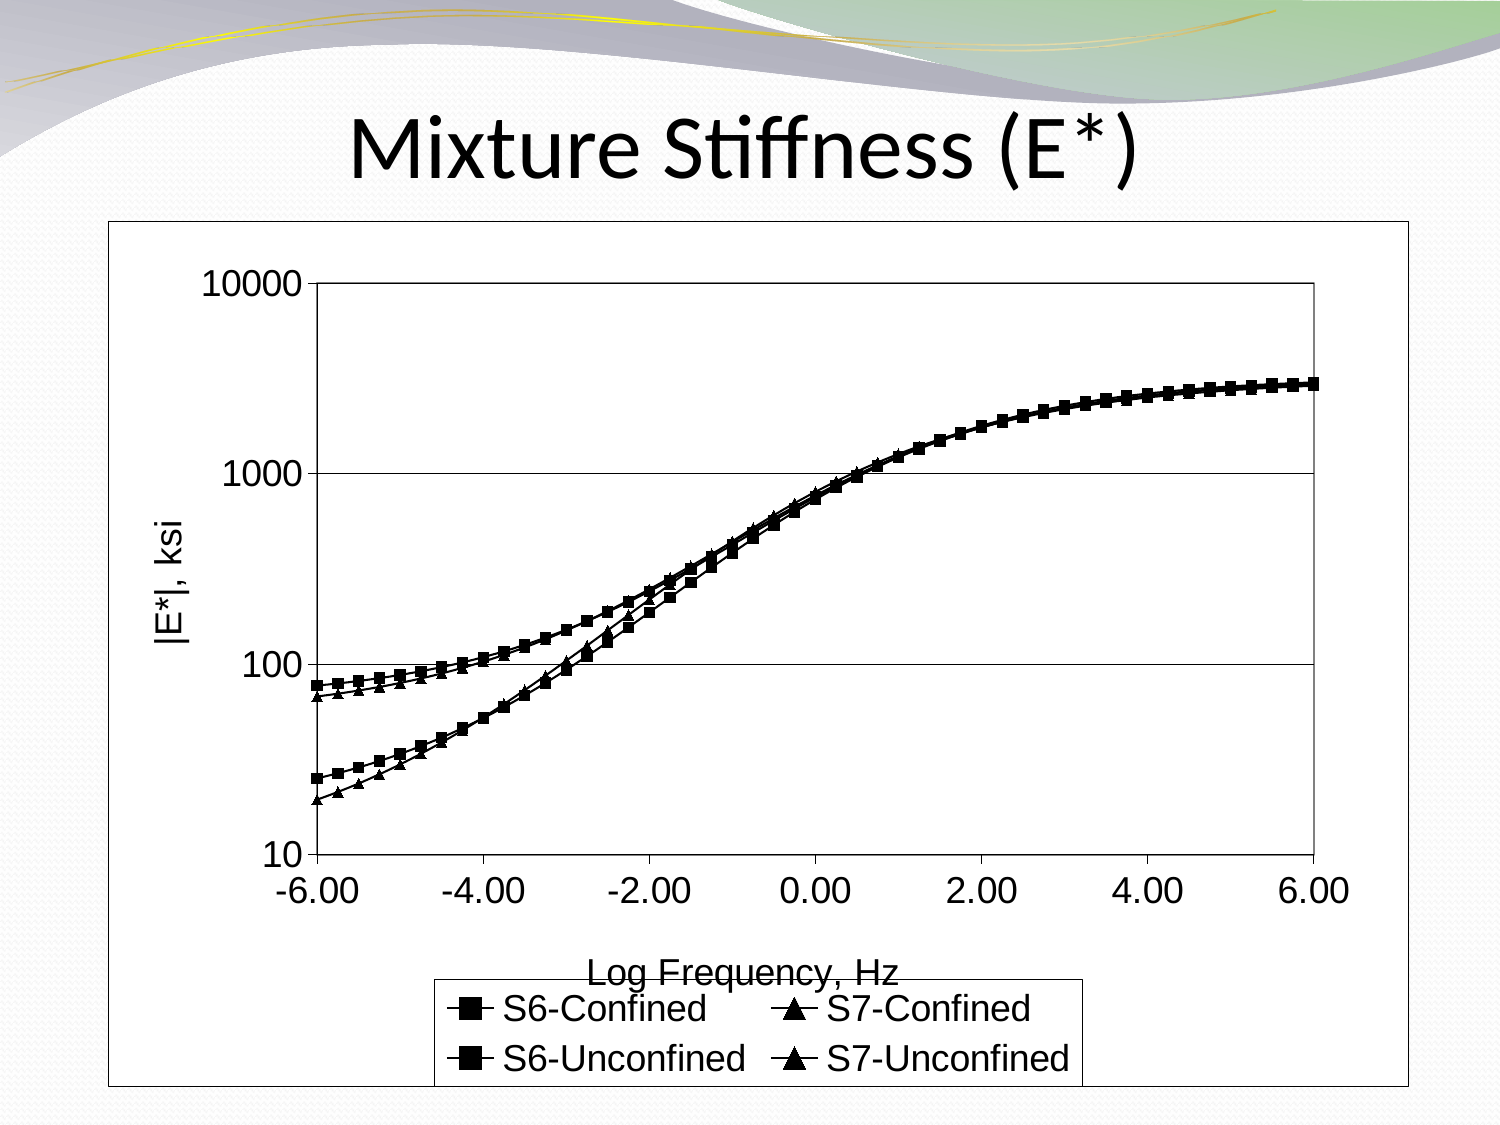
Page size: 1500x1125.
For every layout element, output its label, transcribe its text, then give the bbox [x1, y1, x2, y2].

chart [107, 221, 1410, 1088]
title Mixture Stiffness (E*) [70, 44, 1421, 232]
picture [0, 0, 1277, 93]
